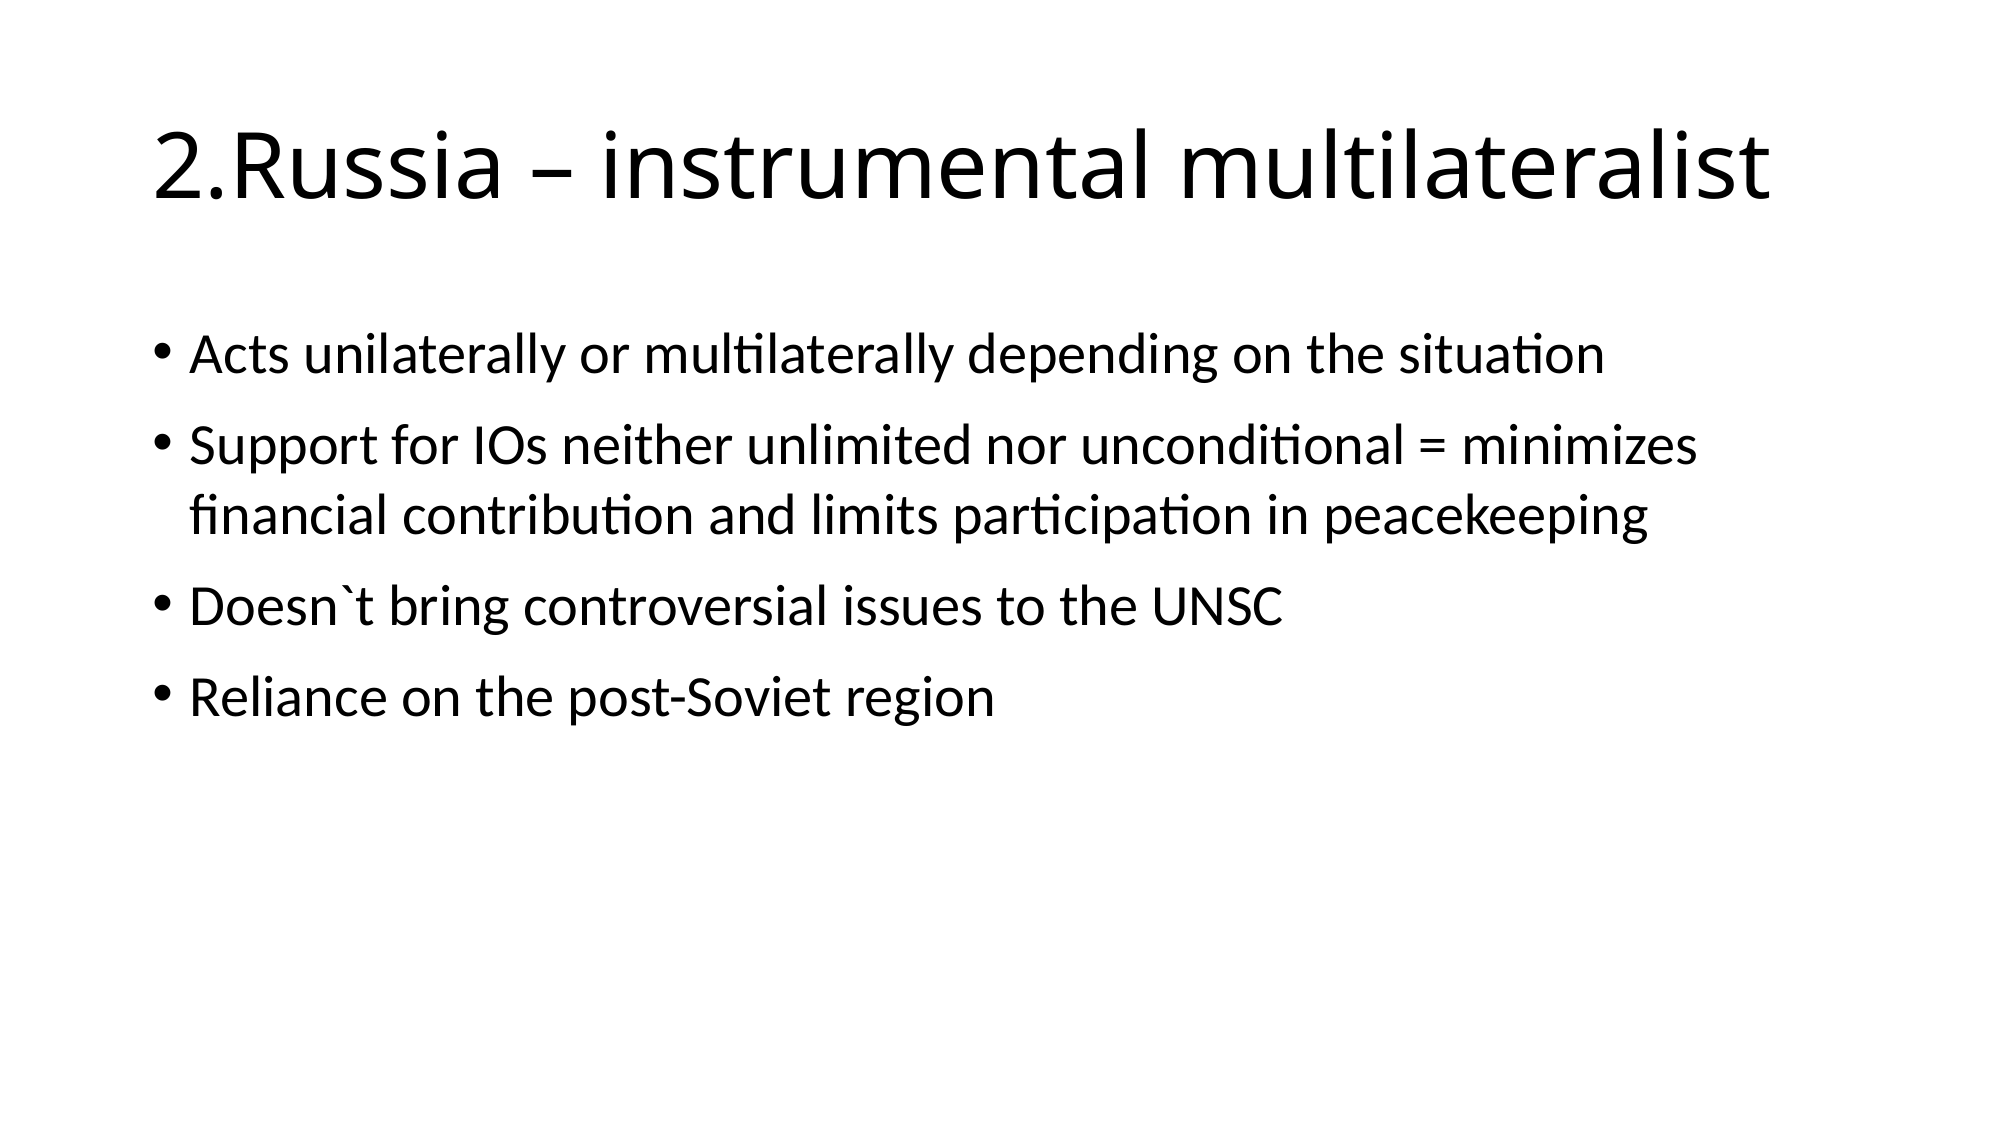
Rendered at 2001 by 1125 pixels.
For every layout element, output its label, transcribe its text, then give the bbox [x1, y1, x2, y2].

title 2.Russia – instrumental multilateralist [137, 59, 1863, 278]
list Acts unilaterally or multilaterally depending on the situation Support for IOs neither unlimited nor unconditional = minimizes financial contribution and limits participation in peacekeeping Doesn`t bring controversial issues to the UNSC Reliance on the post-Soviet region [137, 307, 1863, 1022]
